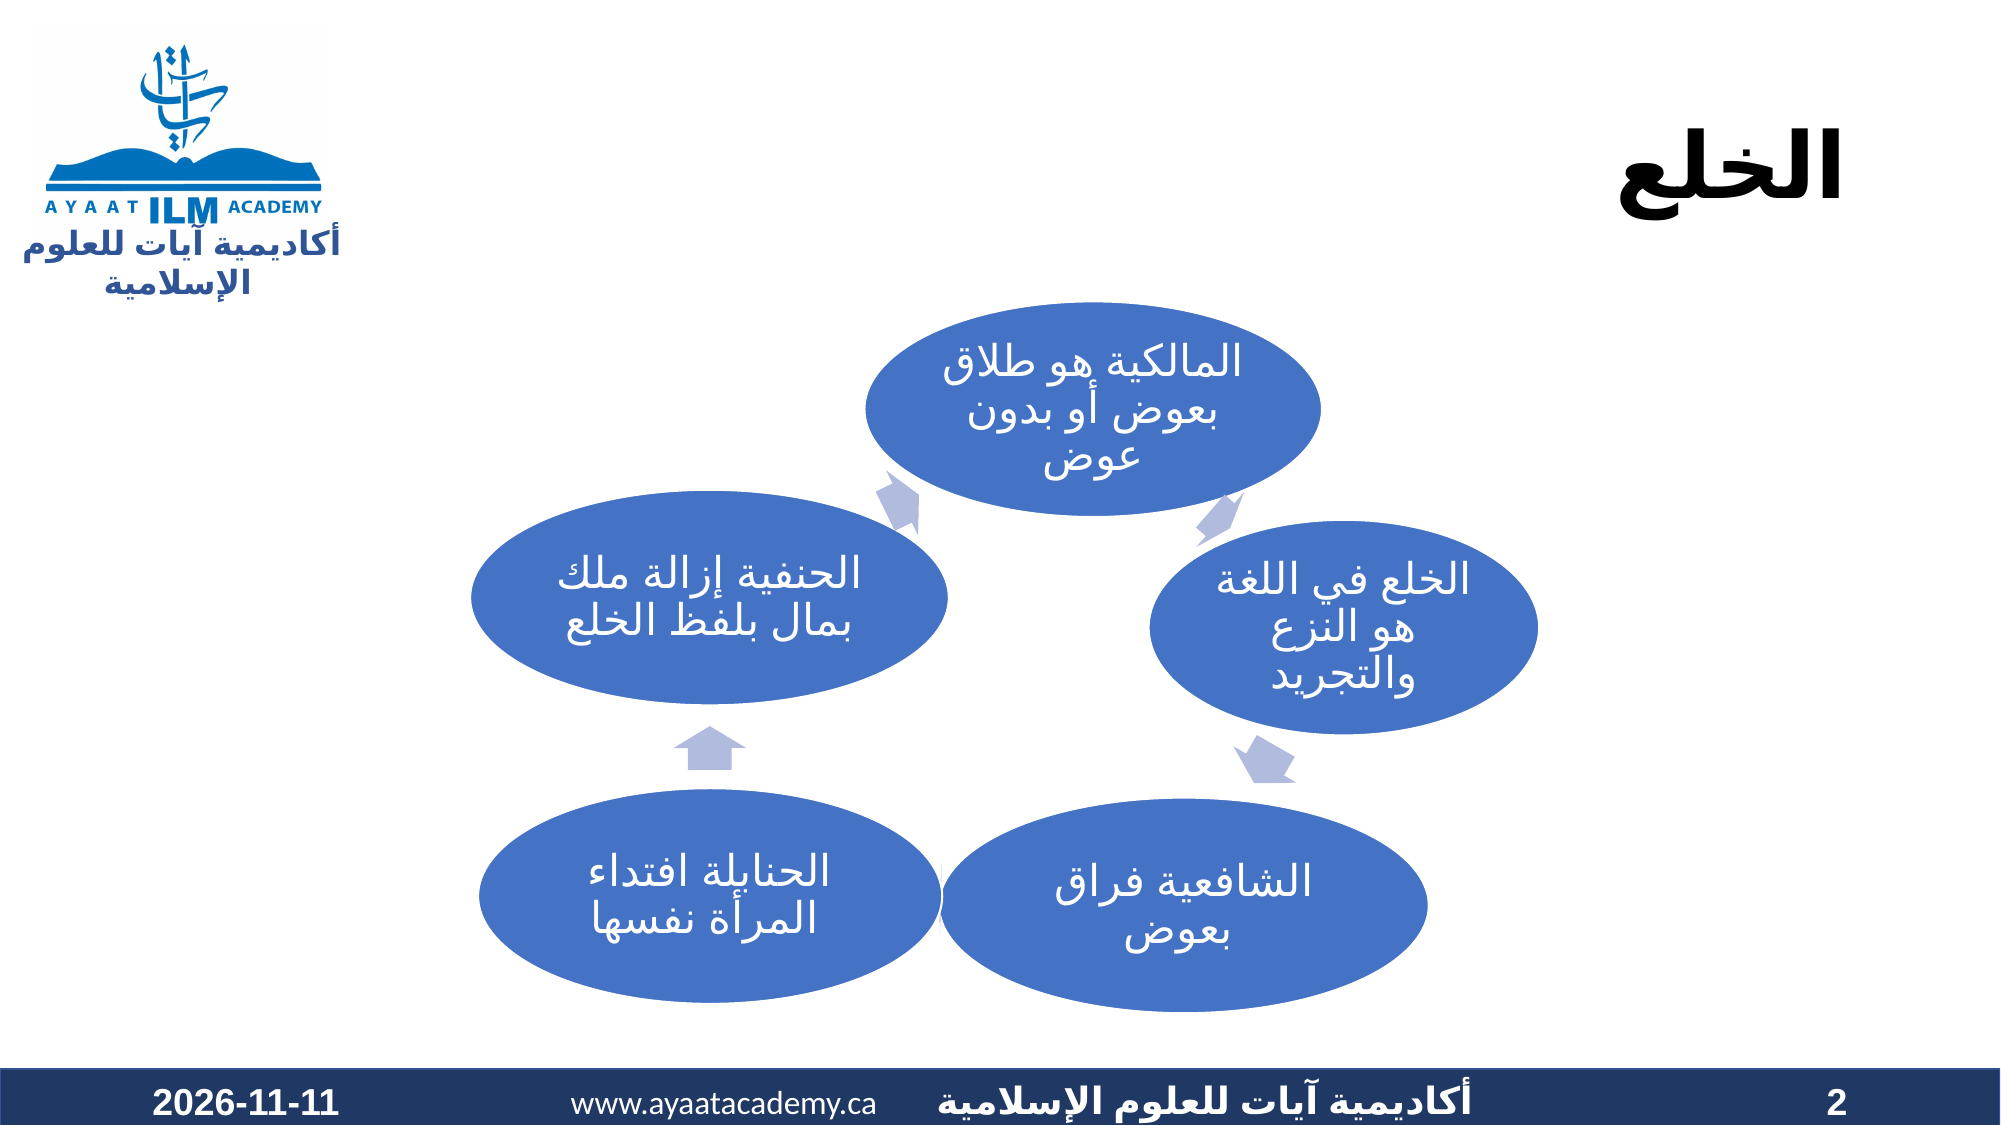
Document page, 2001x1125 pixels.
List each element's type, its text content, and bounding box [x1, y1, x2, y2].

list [137, 299, 1863, 1014]
title الخلع [137, 59, 1863, 278]
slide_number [137, 1070, 588, 1125]
slide_number 2 [1412, 1070, 1863, 1125]
picture [32, 21, 332, 241]
